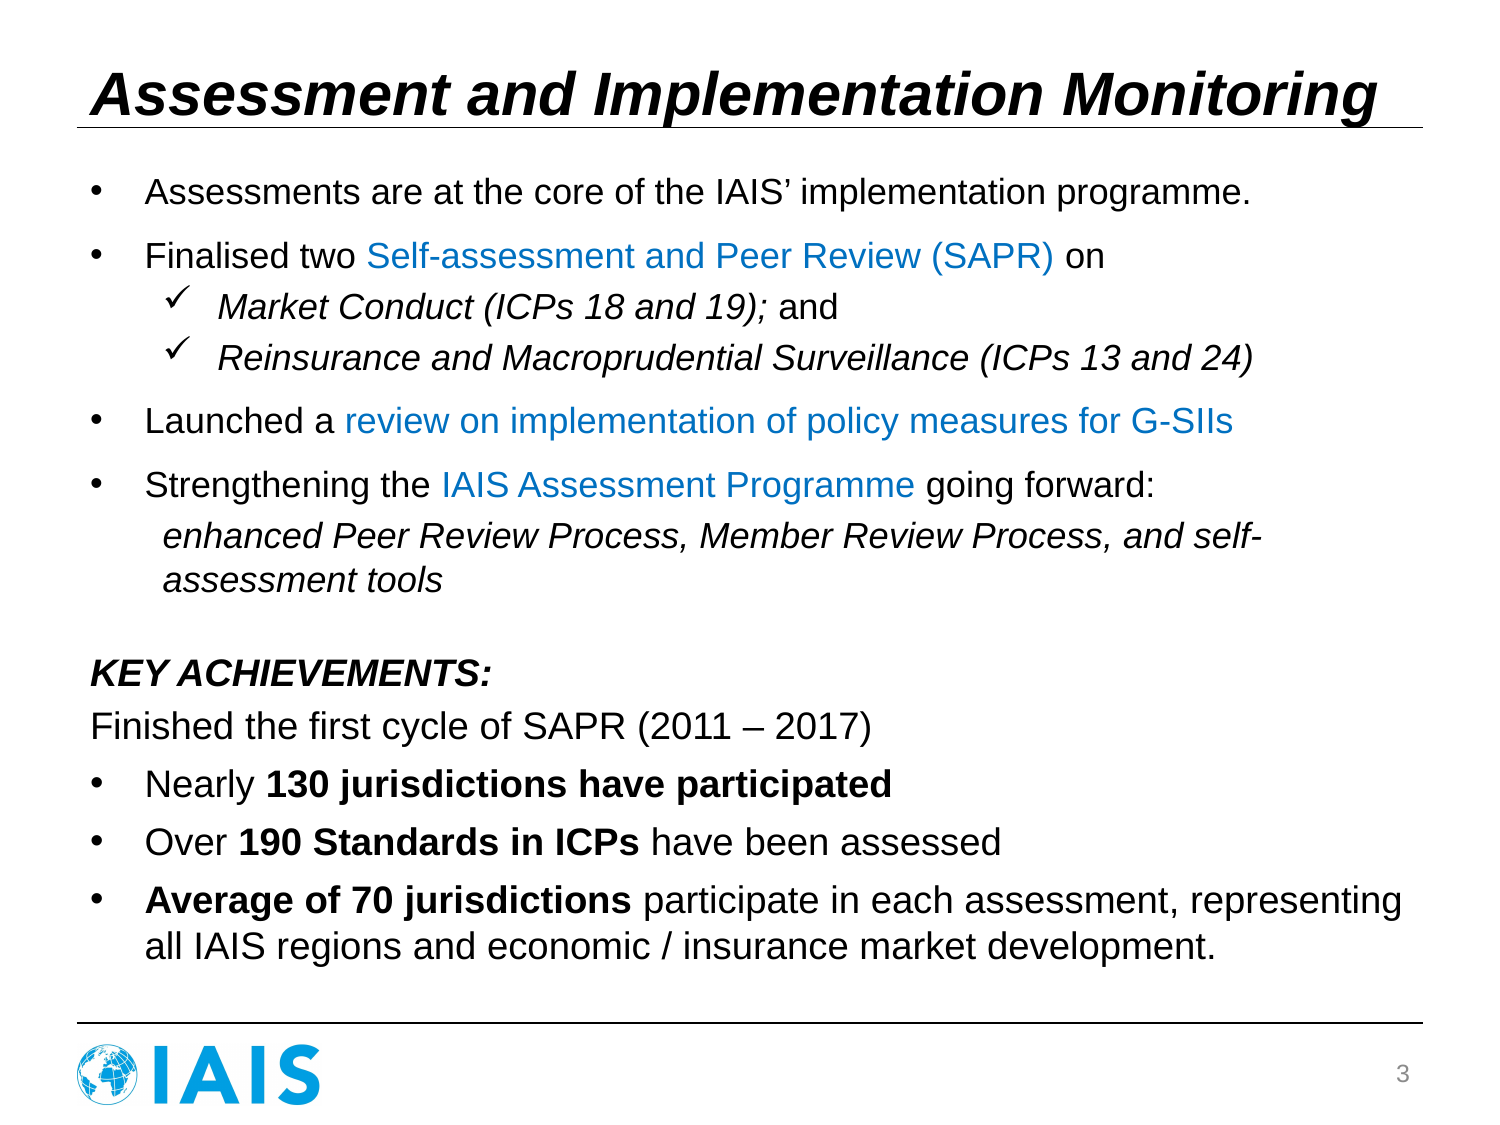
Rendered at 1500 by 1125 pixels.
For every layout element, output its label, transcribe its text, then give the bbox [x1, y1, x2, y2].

picture [77, 1043, 322, 1106]
title Assessment and Implementation Monitoring [75, 45, 1425, 138]
list Assessments are at the core of the IAIS’ implementation programme. Finalised two Self-assessment and Peer Review (SAPR) on Market Conduct (ICPs 18 and 19); and Reinsurance and Macroprudential Surveillance (ICPs 13 and 24) Launched a review on implementation of policy measures for G-SIIs Strengthening the IAIS Assessment Programme going forward: enhanced Peer Review Process, Member Review Process, and self-assessment tools KEY ACHIEVEMENTS: Finished the first cycle of SAPR (2011 – 2017) Nearly 130 jurisdictions have participated Over 190 Standards in ICPs have been assessed Average of 70 jurisdictions participate in each assessment, representing all IAIS regions and economic / insurance market development. [75, 160, 1425, 1010]
slide_number 3 [1074, 1042, 1425, 1103]
